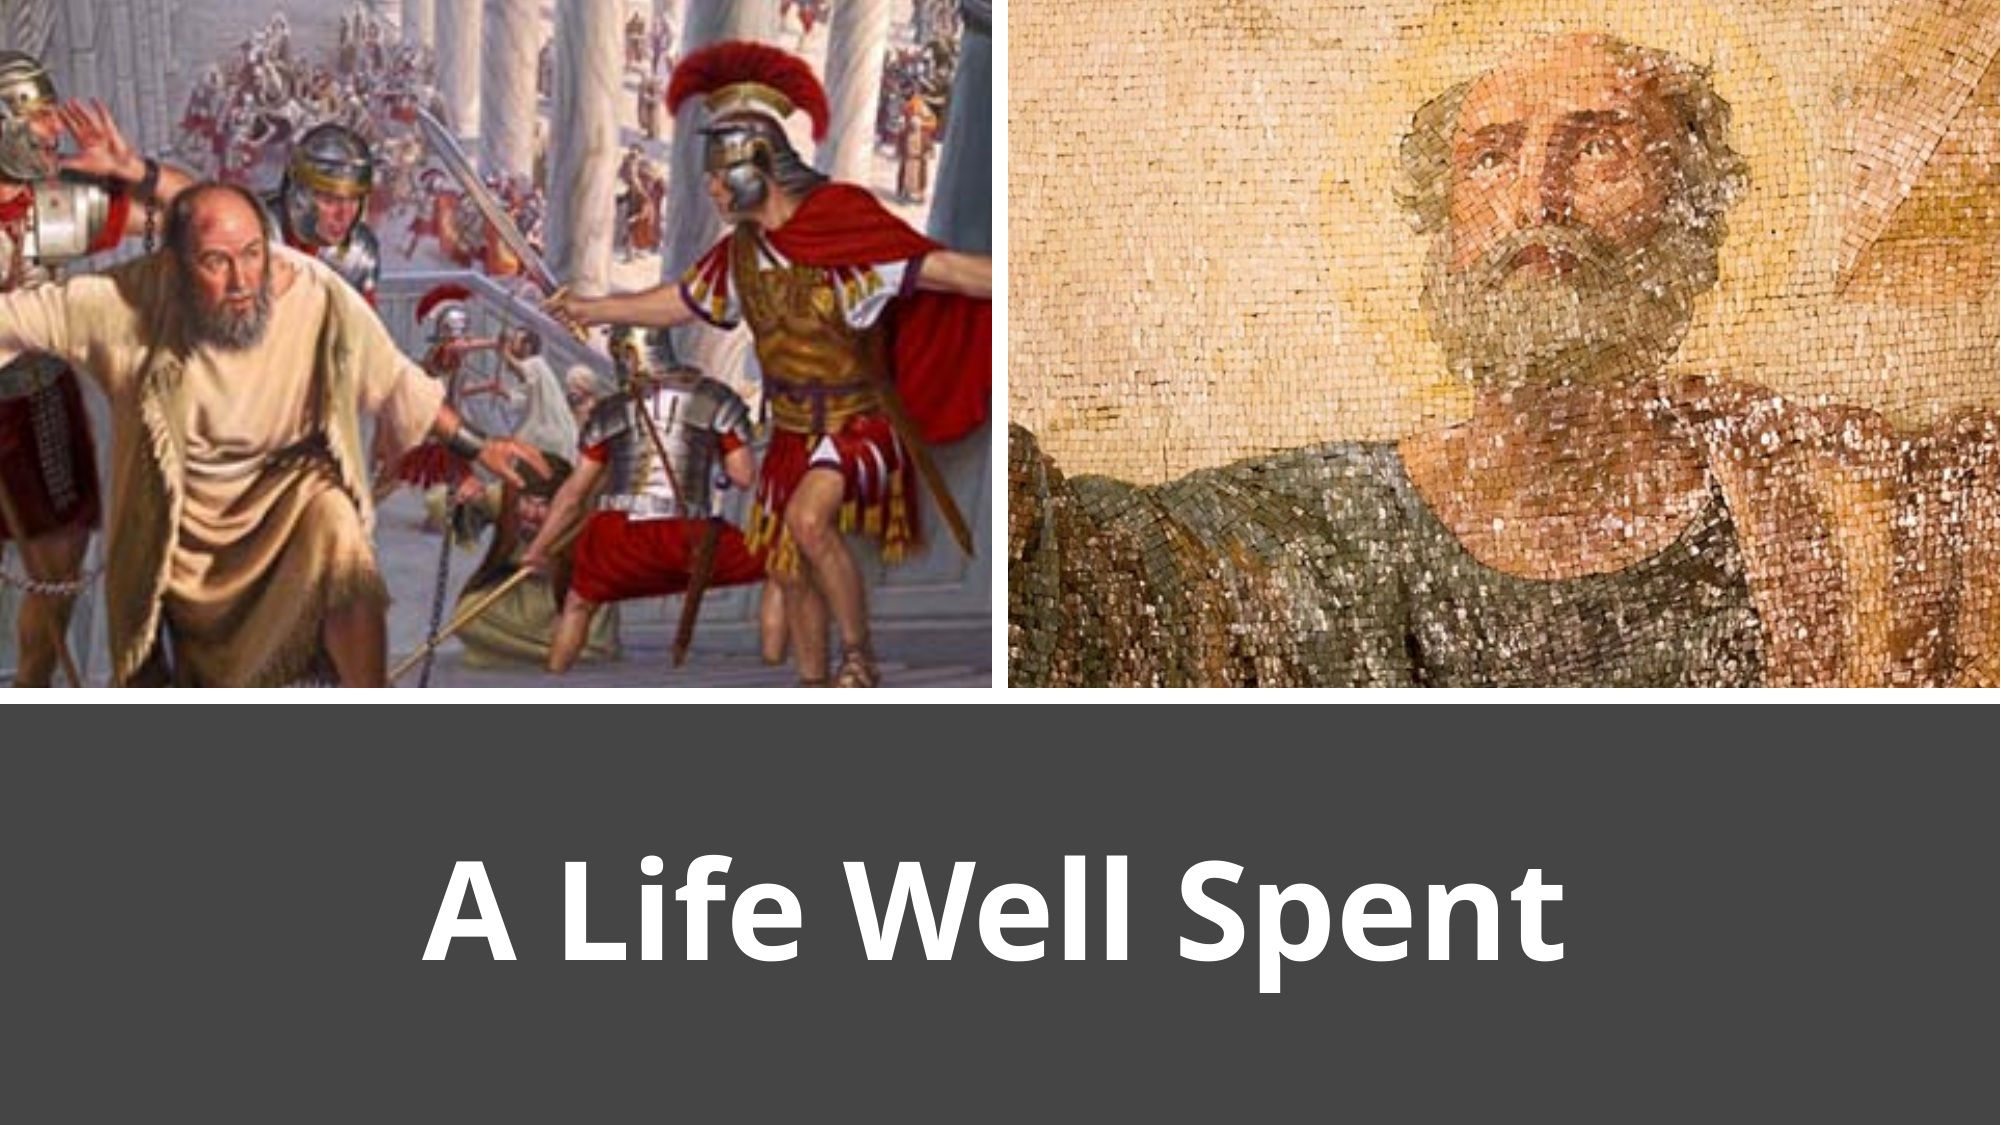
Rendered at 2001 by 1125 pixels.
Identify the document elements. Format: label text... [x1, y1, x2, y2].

picture [0, 0, 999, 695]
title A Life Well Spent [99, 805, 1892, 998]
picture [1001, 0, 2000, 695]
